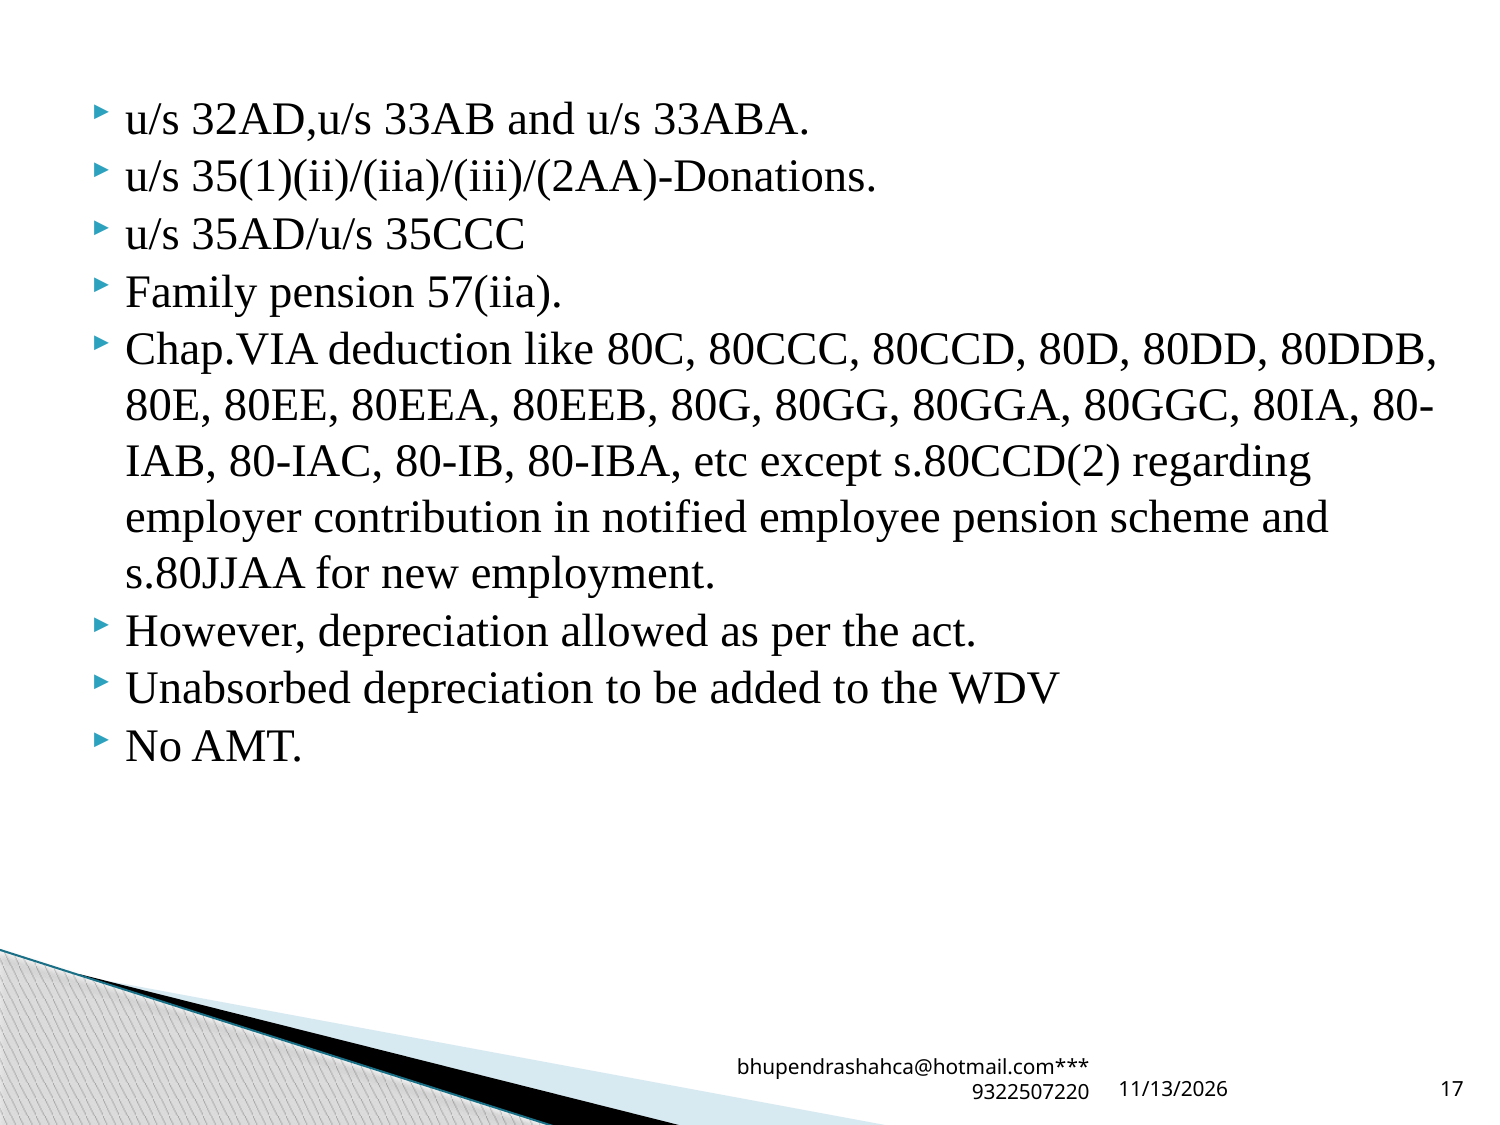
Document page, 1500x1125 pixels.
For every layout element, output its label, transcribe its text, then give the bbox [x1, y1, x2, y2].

list u/s 32AD,u/s 33AB and u/s 33ABA. u/s 35(1)(ii)/(iia)/(iii)/(2AA)-Donations. u/s 35AD/u/s 35CCC Family pension 57(iia). Chap.VIA deduction like 80C, 80CCC, 80CCD, 80D, 80DD, 80DDB, 80E, 80EE, 80EEA, 80EEB, 80G, 80GG, 80GGA, 80GGC, 80IA, 80-IAB, 80-IAC, 80-IB, 80-IBA, etc except s.80CCD(2) regarding employer contribution in notified employee pension scheme and s.80JJAA for new employment. However, depreciation allowed as per the act. Unabsorbed depreciation to be added to the WDV No AMT. [62, 50, 1475, 780]
footer bhupendrashahca@hotmail.com***9322507220 [718, 1051, 1105, 1112]
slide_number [1105, 1051, 1418, 1112]
slide_number 17 [1418, 1051, 1479, 1112]
